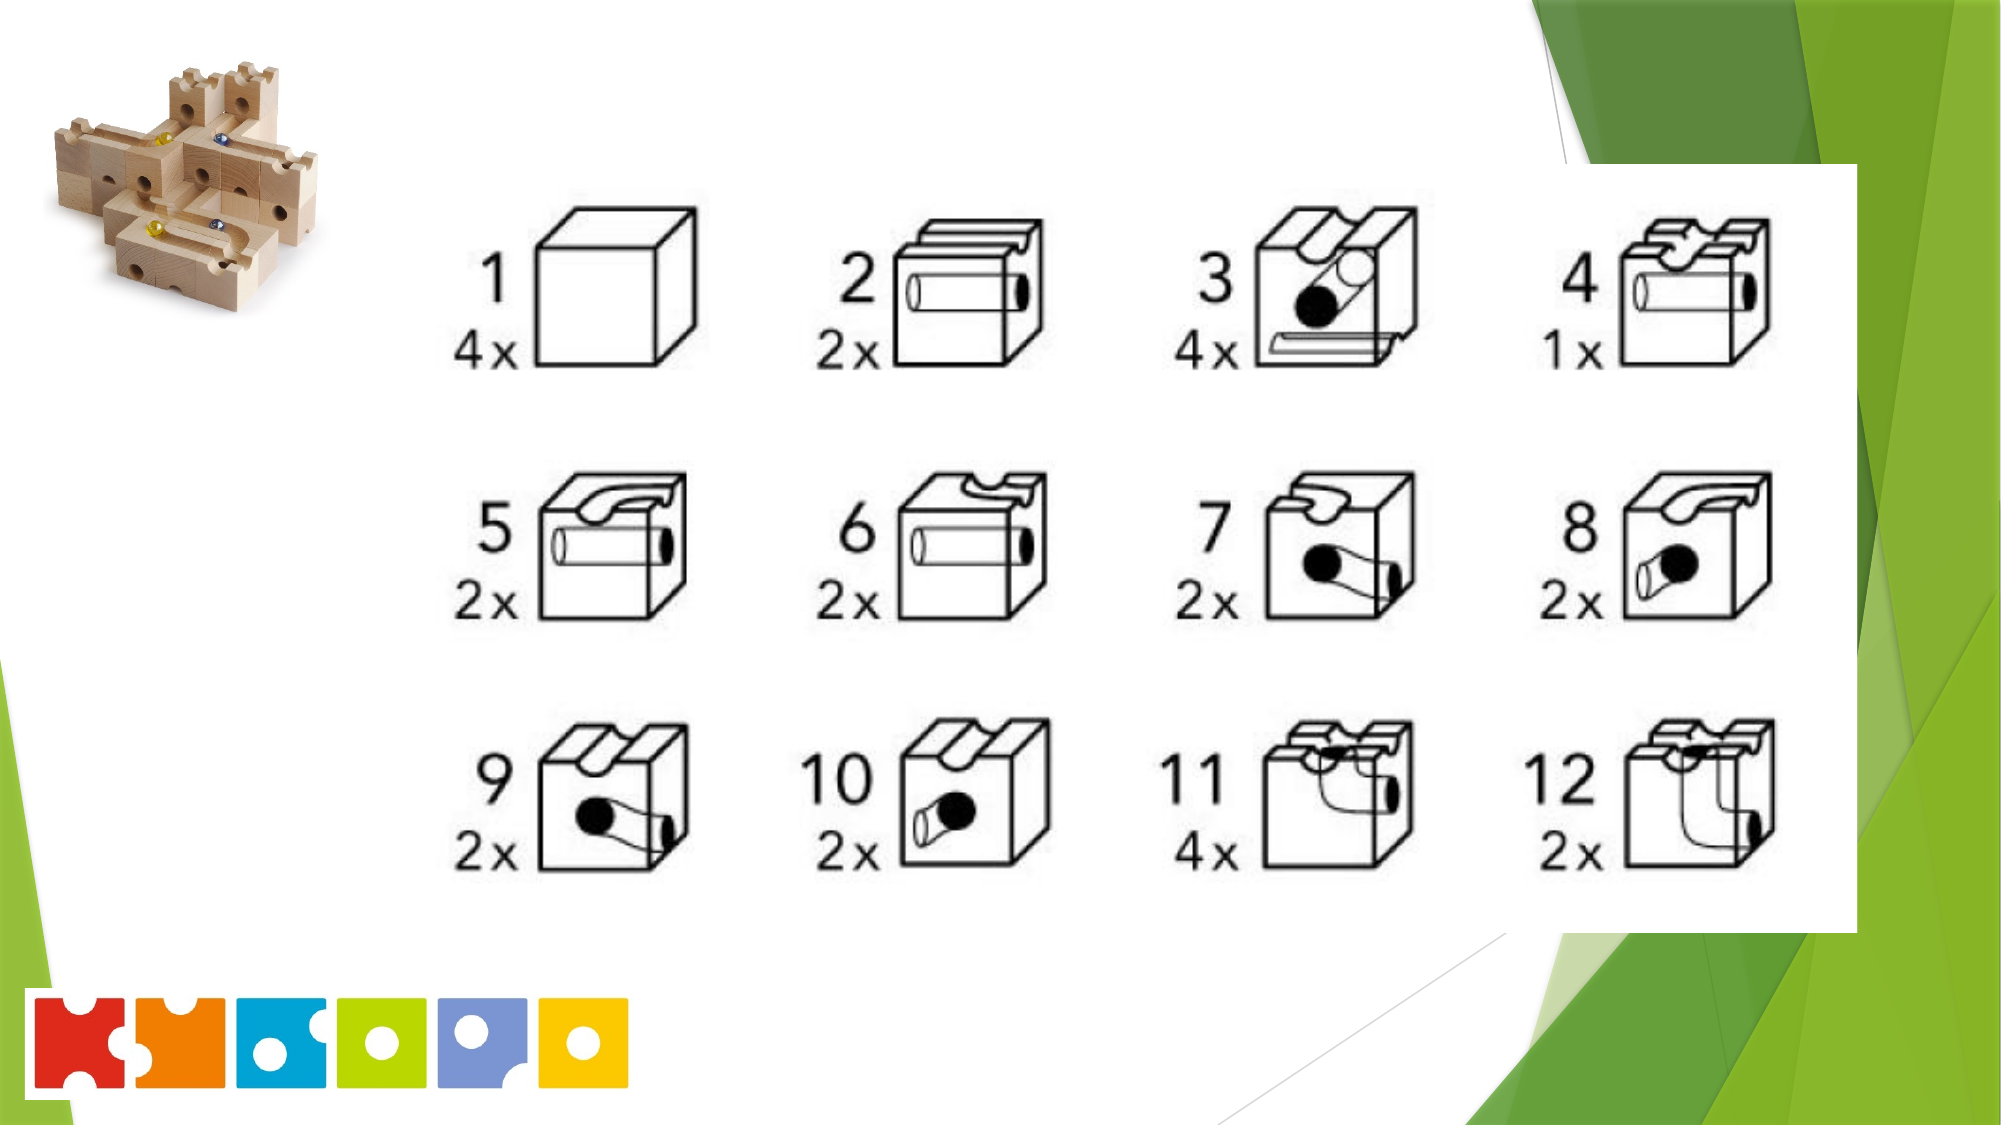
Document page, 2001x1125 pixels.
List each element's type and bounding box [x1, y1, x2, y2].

picture [24, 24, 1858, 934]
picture [24, 988, 640, 1101]
